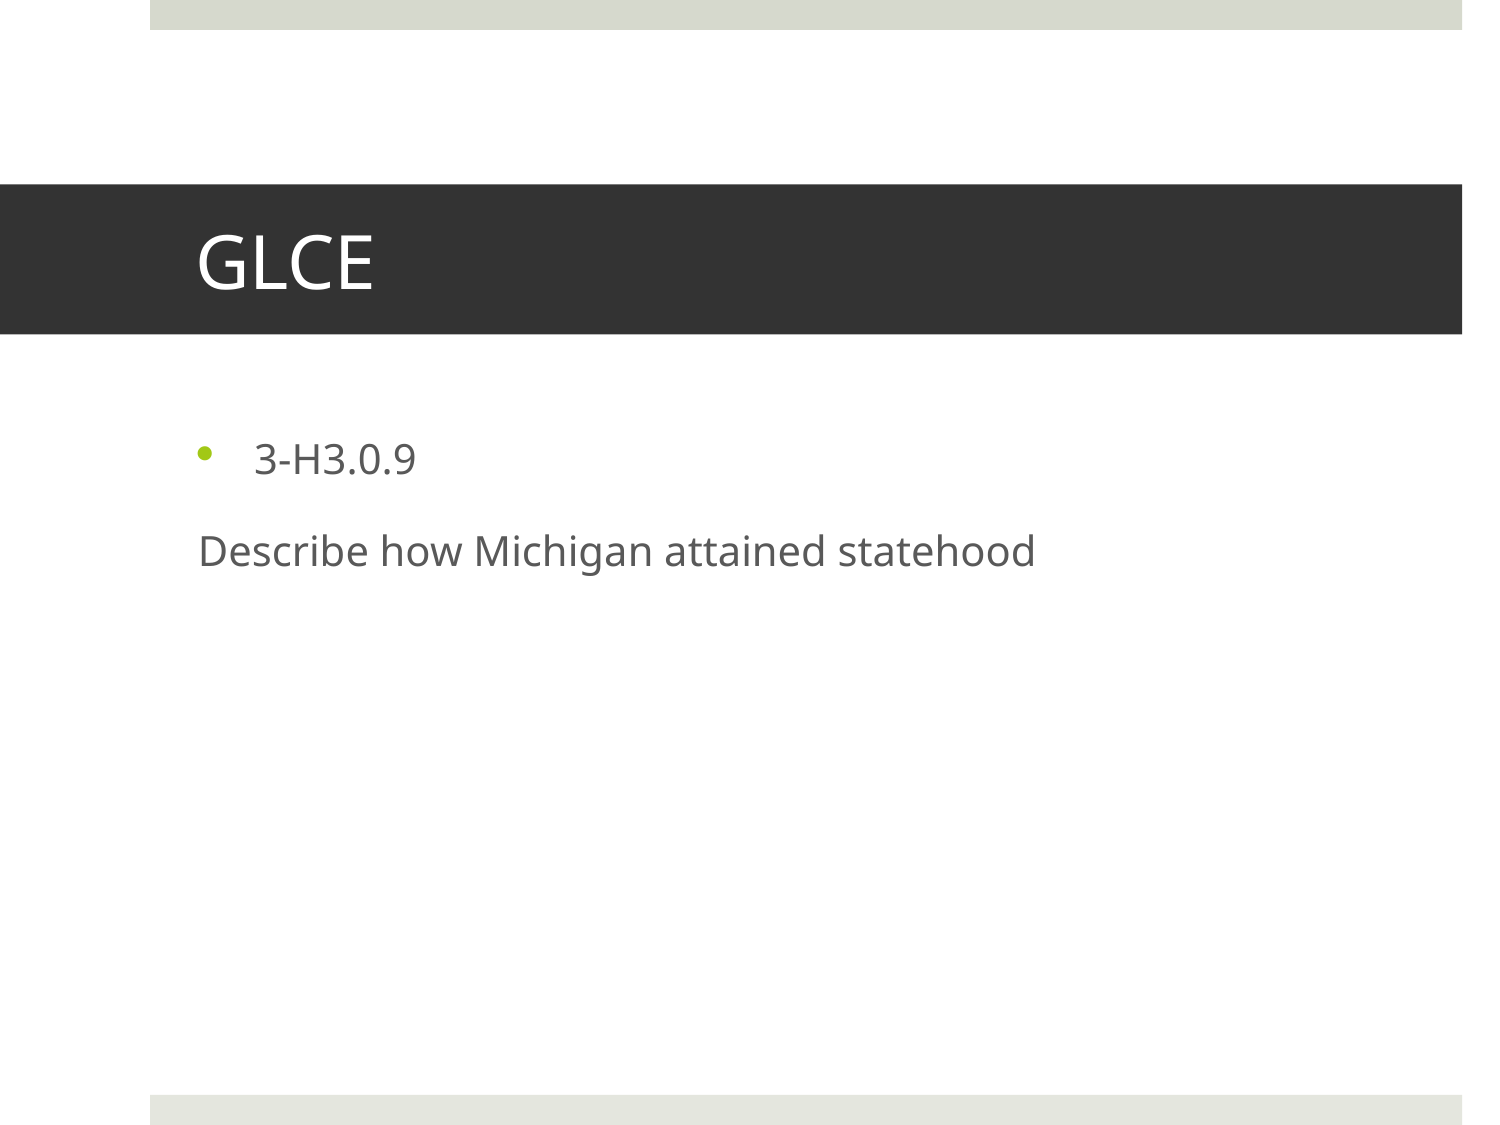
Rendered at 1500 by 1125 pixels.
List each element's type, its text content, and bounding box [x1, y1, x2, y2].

title GLCE [0, 184, 1463, 335]
list 3-H3.0.9 Describe how Michigan attained statehood [182, 425, 1432, 1028]
